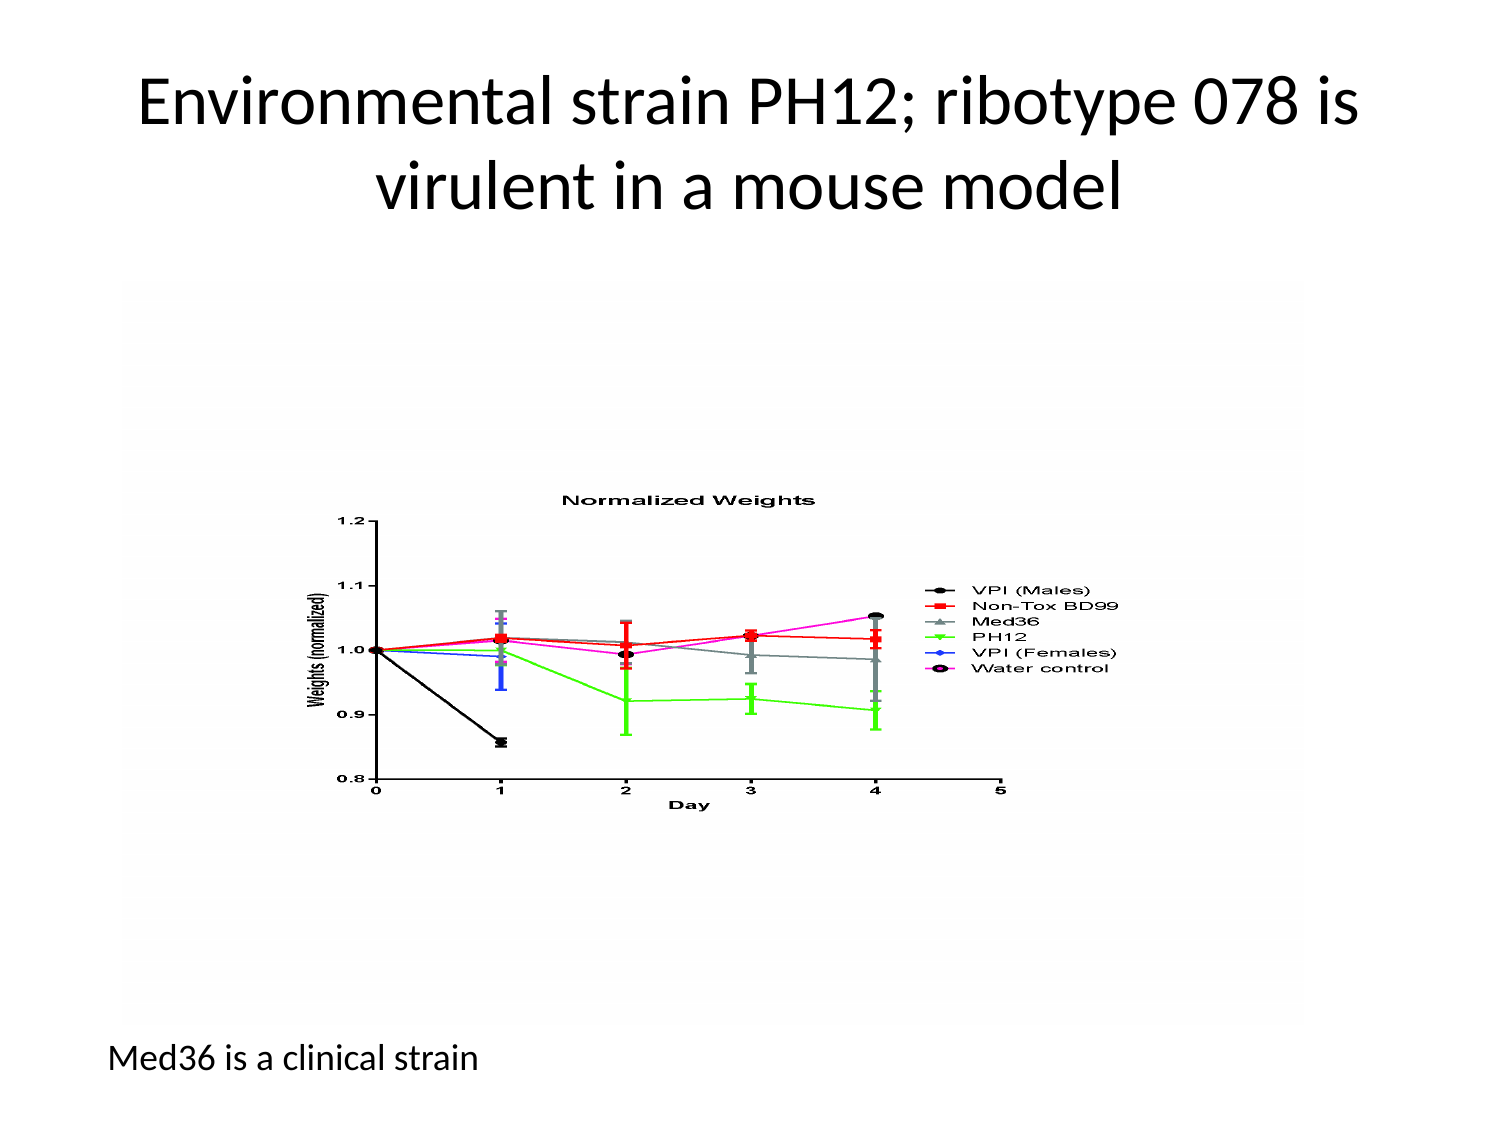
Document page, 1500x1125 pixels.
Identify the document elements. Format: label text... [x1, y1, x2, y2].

text_box Med36 is a clinical strain [92, 1024, 495, 1085]
picture [122, 280, 1304, 1026]
title Environmental strain PH12; ribotype 078 is virulent in a mouse model [75, 45, 1425, 233]
